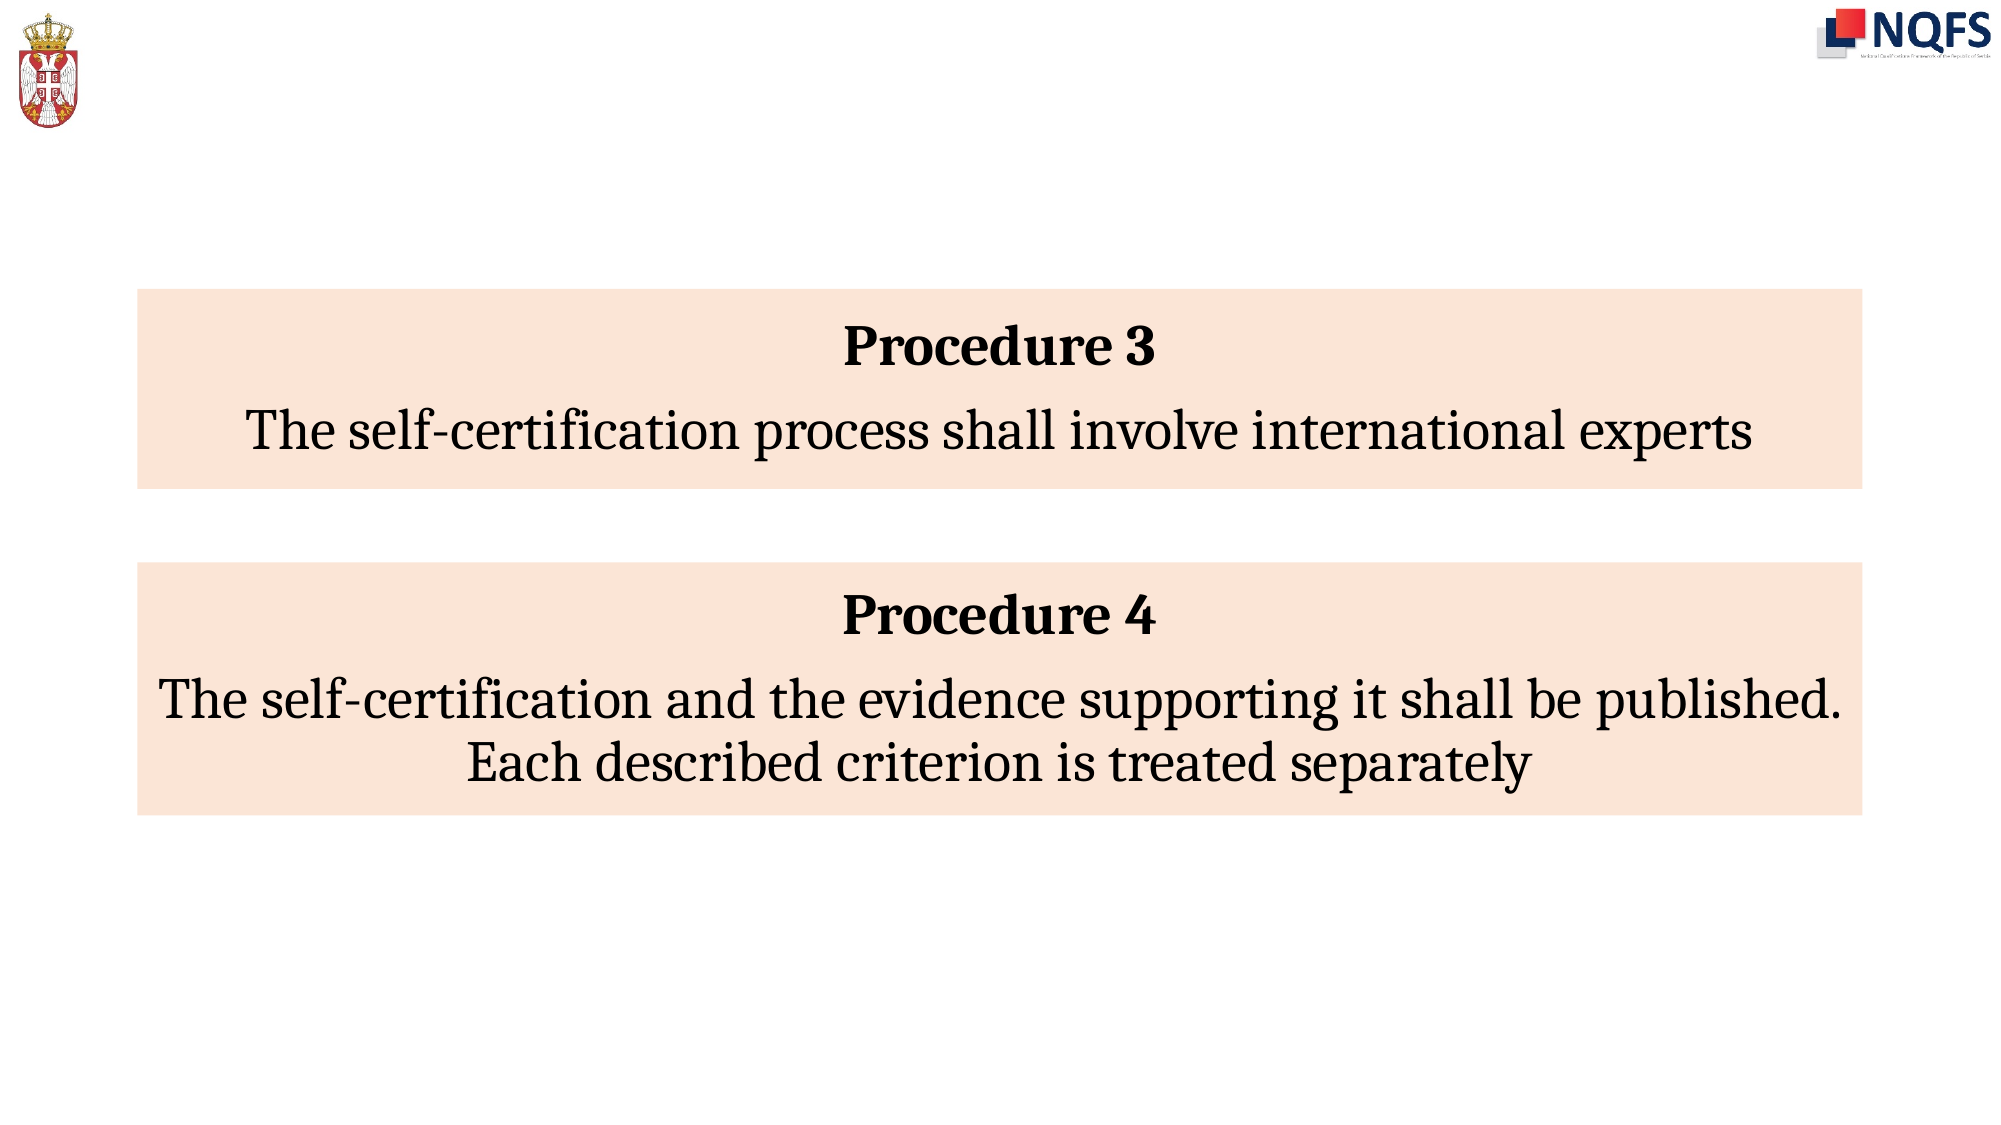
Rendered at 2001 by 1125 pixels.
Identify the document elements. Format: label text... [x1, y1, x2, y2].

picture [7, 11, 89, 133]
picture [1815, 7, 1993, 60]
text_box Procedure 4 The self-certification and the evidence supporting it shall be published. Each described criterion is treated separately [137, 562, 1863, 816]
list Procedure 3 The self-certification process shall involve international experts [137, 288, 1863, 489]
